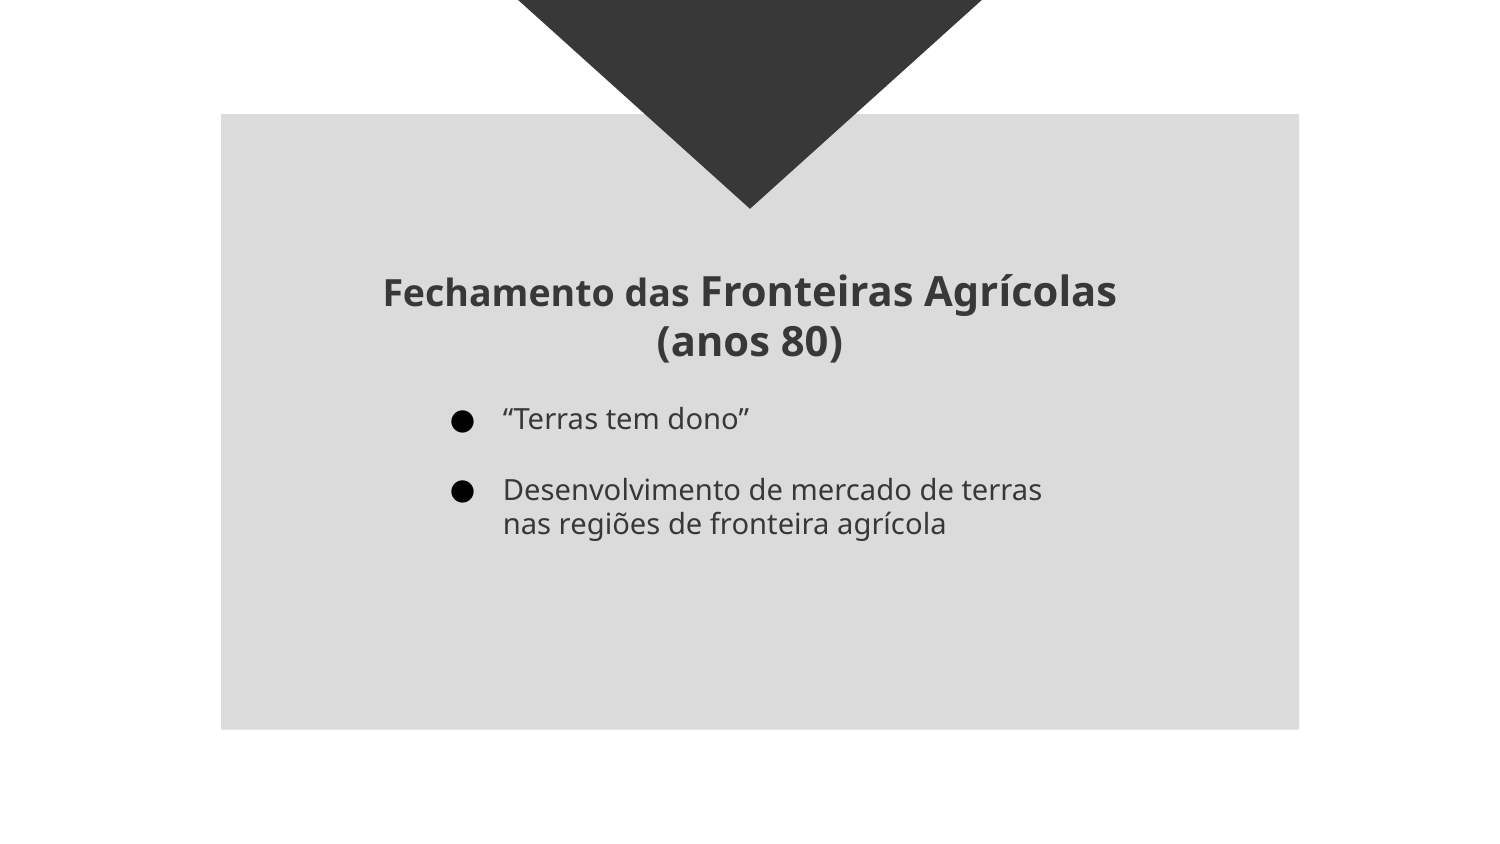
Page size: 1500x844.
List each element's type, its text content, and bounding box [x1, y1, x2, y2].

title Fechamento das Fronteiras Agrícolas (anos 80) [276, 249, 1224, 337]
list “Terras tem dono” Desenvolvimento de mercado de terras nas regiões de fronteira agrícola [412, 385, 1087, 630]
